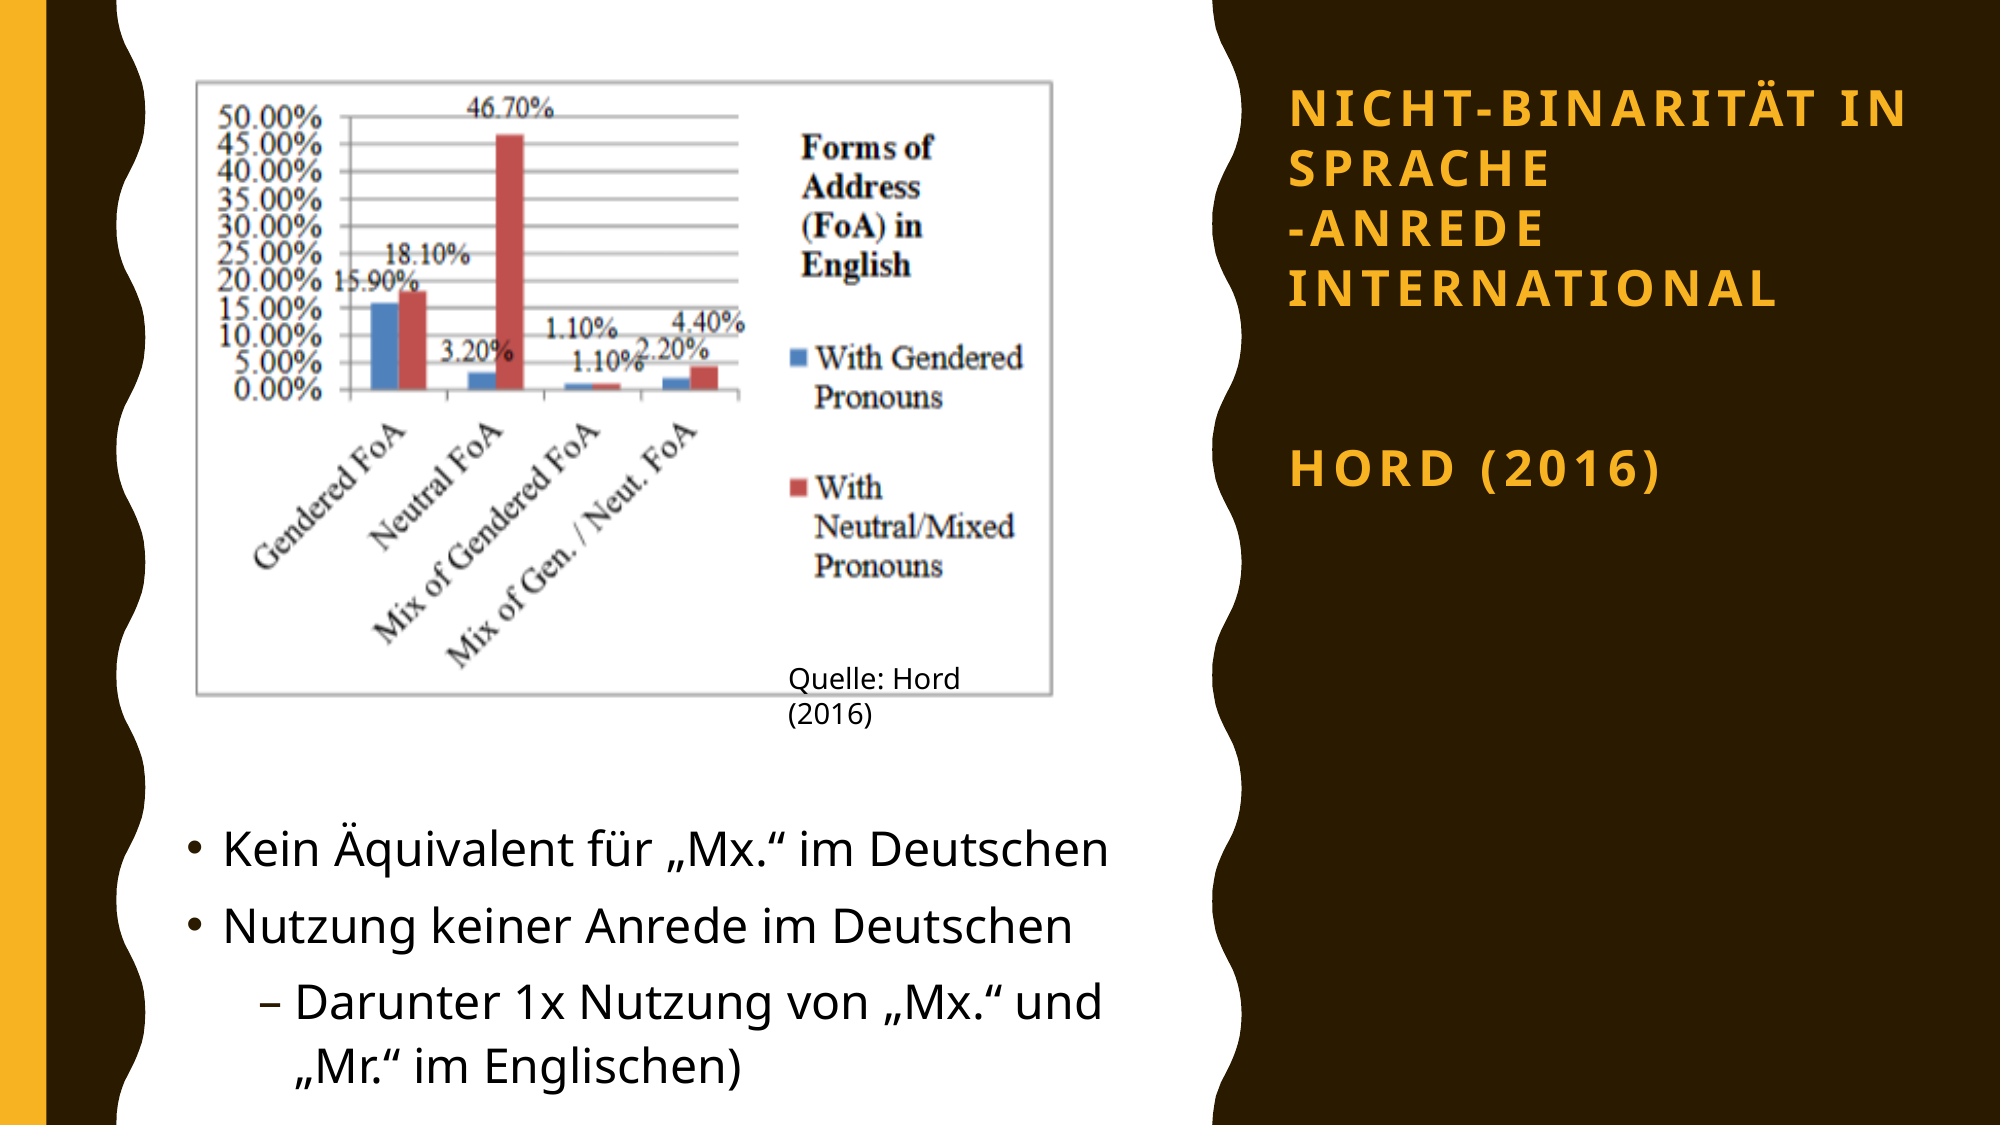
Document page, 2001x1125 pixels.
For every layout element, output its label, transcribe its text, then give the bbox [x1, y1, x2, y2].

picture [190, 74, 1064, 704]
title Nicht-binarität in Sprache -Anrede International Hord (2016) [1273, 51, 1970, 504]
list Kein Äquivalent für „Mx.“ im Deutschen Nutzung keiner Anrede im Deutschen Darunter 1x Nutzung von „Mx.“ und „Mr.“ im Englischen) [171, 804, 1231, 1106]
text_box Quelle: Hord (2016) [773, 704, 1064, 738]
